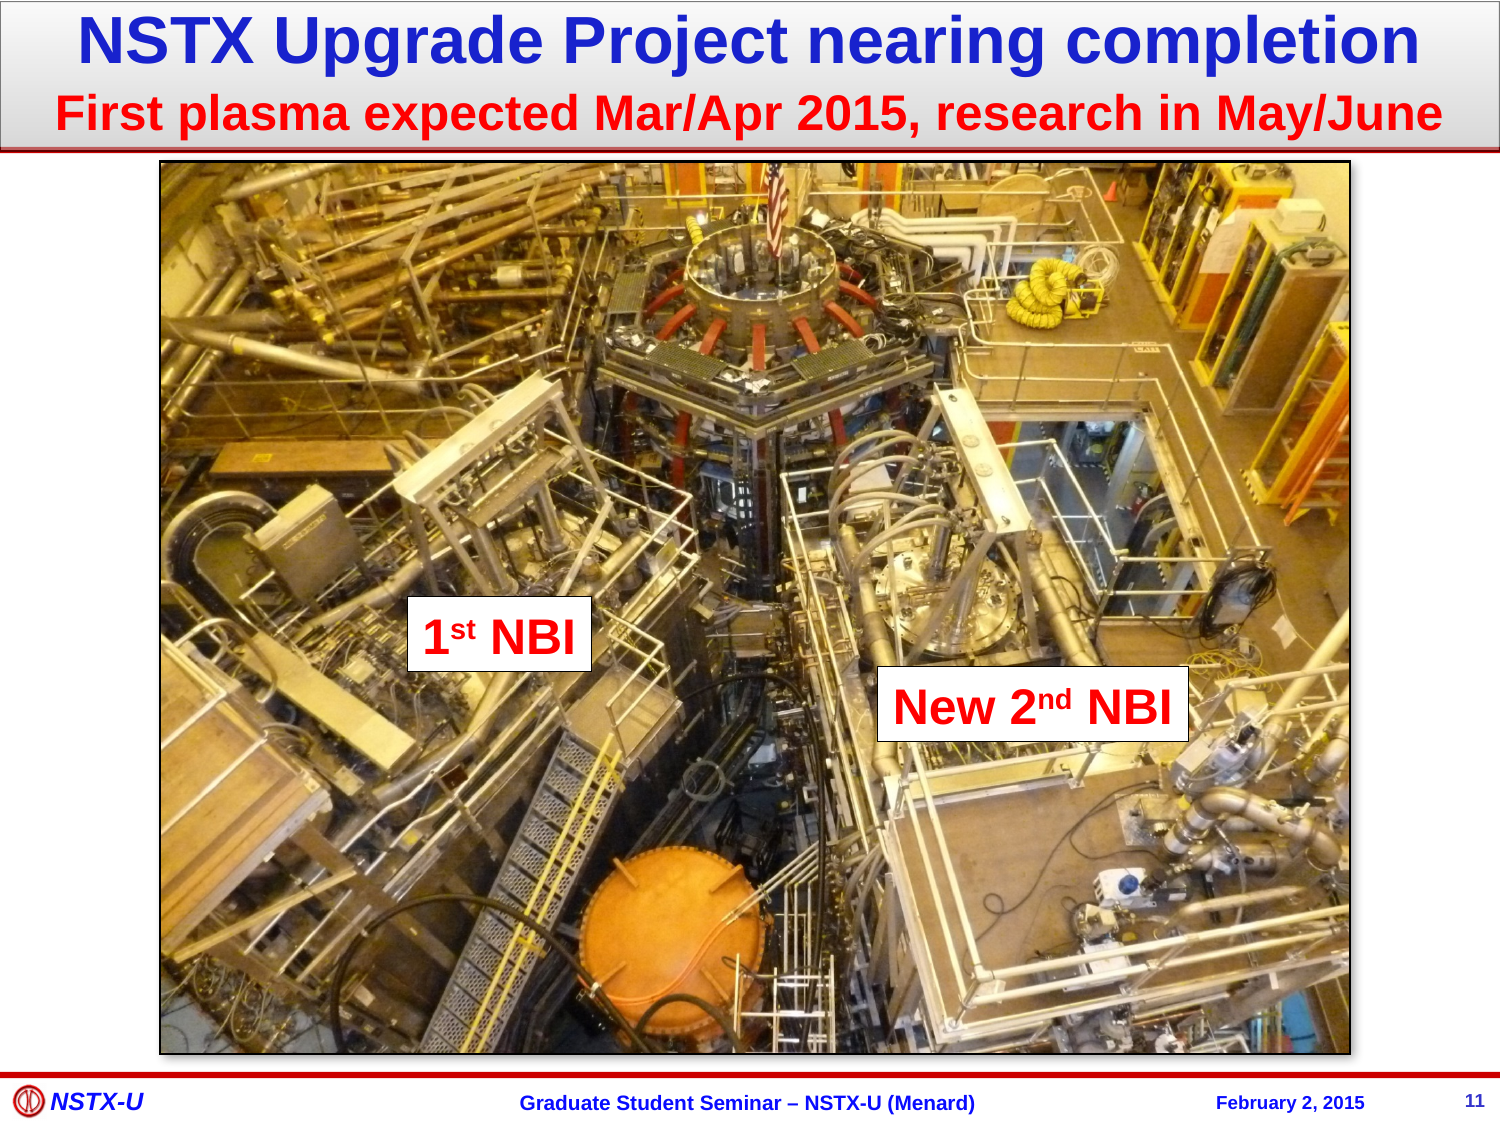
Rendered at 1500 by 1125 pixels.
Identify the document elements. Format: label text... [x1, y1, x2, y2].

text_box NSTX Upgrade Project nearing completion First plasma expected Mar/Apr 2015, research in May/June [0, 1, 1500, 152]
picture [12, 1083, 47, 1121]
picture [161, 162, 1350, 1054]
text_box 11 [1374, 1087, 1500, 1113]
